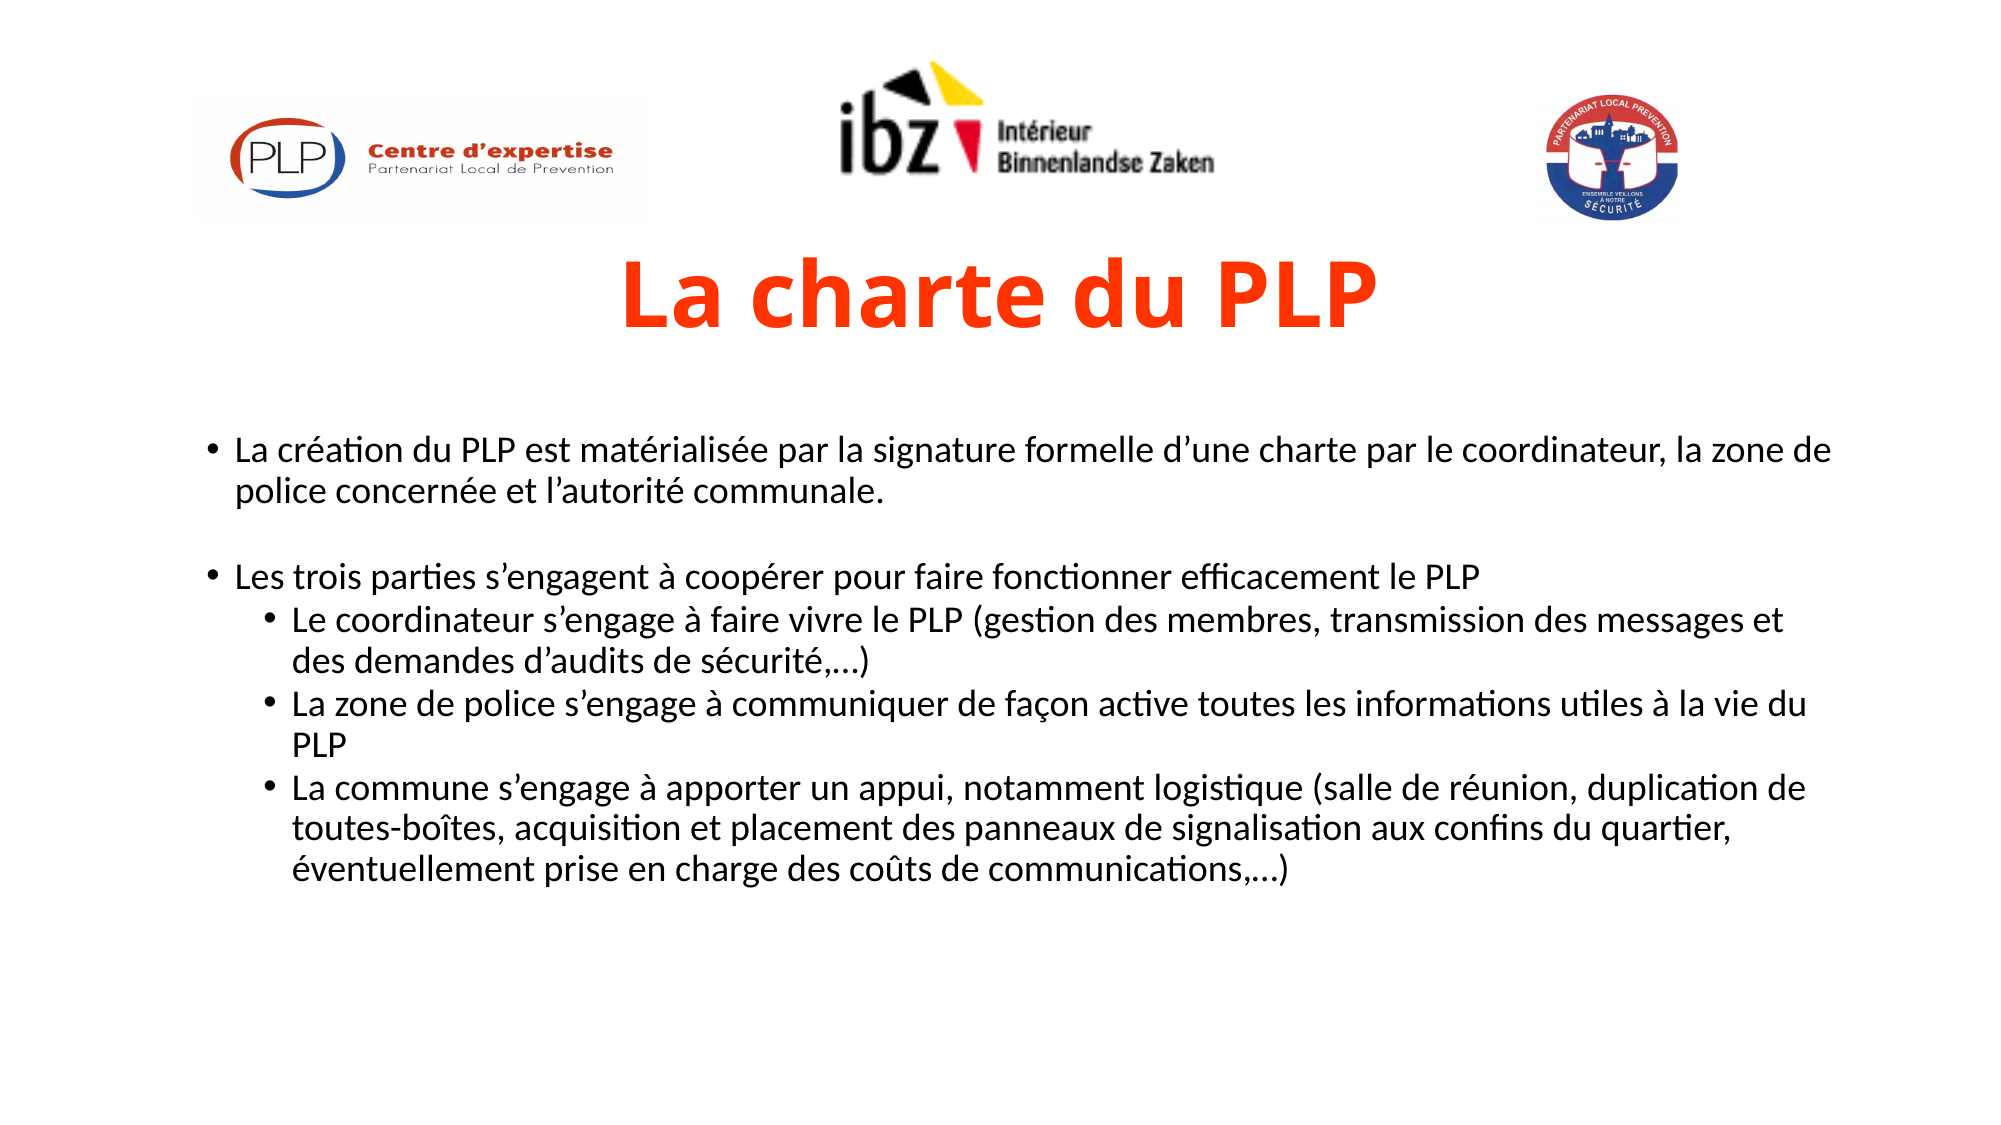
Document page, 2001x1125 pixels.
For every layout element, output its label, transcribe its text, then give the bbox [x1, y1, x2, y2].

picture [193, 93, 650, 223]
picture [1533, 93, 1687, 223]
title La charte du PLP [137, 233, 1863, 362]
picture [834, 51, 1226, 185]
list La création du PLP est matérialisée par la signature formelle d’une charte par le coordinateur, la zone de police concernée et l’autorité communale. Les trois parties s’engagent à coopérer pour faire fonctionner efficacement le PLP Le coordinateur s’engage à faire vivre le PLP (gestion des membres, transmission des messages et des demandes d’audits de sécurité,…) La zone de police s’engage à communiquer de façon active toutes les informations utiles à la vie du PLP La commune s’engage à apporter un appui, notamment logistique (salle de réunion, duplication de toutes-boîtes, acquisition et placement des panneaux de signalisation aux confins du quartier, éventuellement prise en charge des coûts de communications,…) [134, 409, 1860, 1094]
